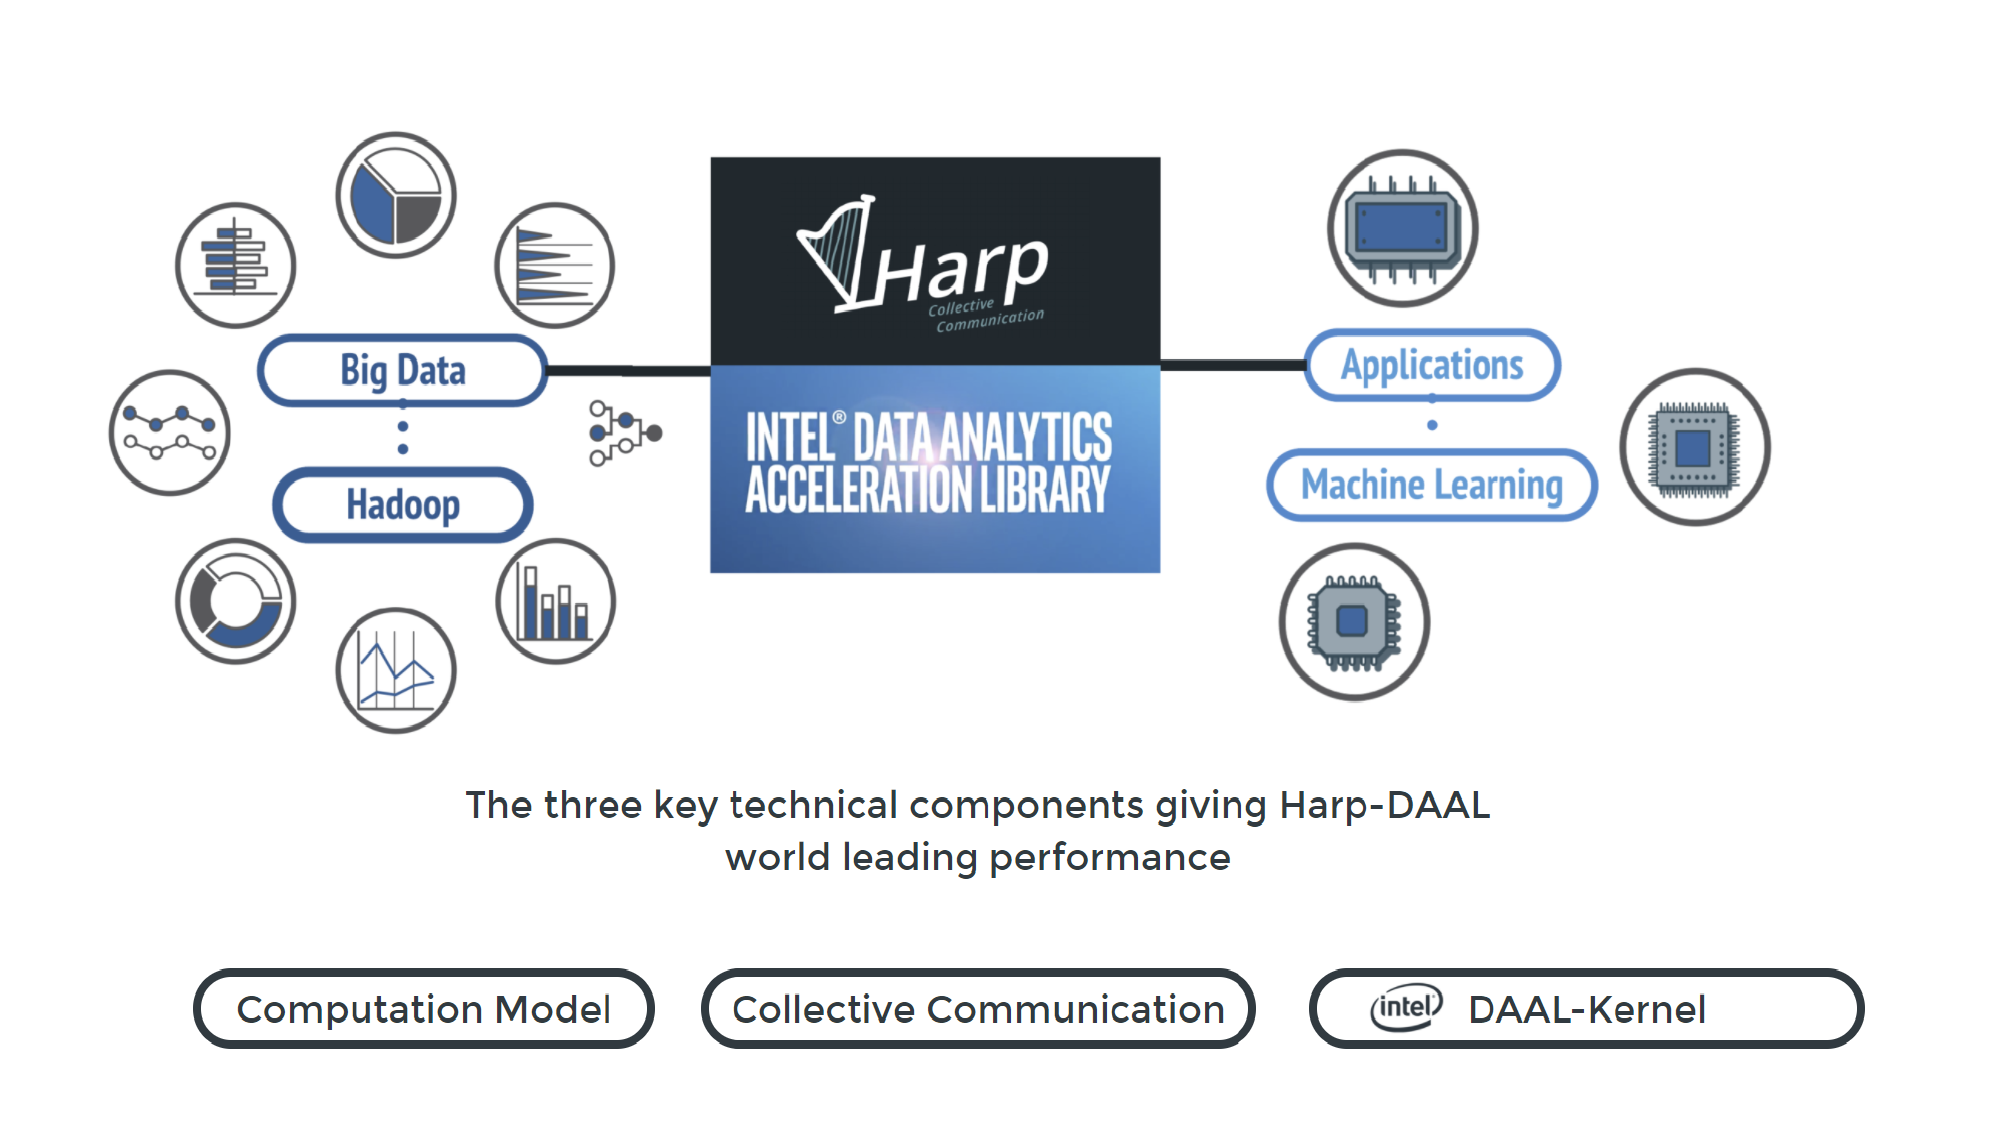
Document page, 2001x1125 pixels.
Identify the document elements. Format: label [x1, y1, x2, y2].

picture [104, 67, 1870, 1068]
